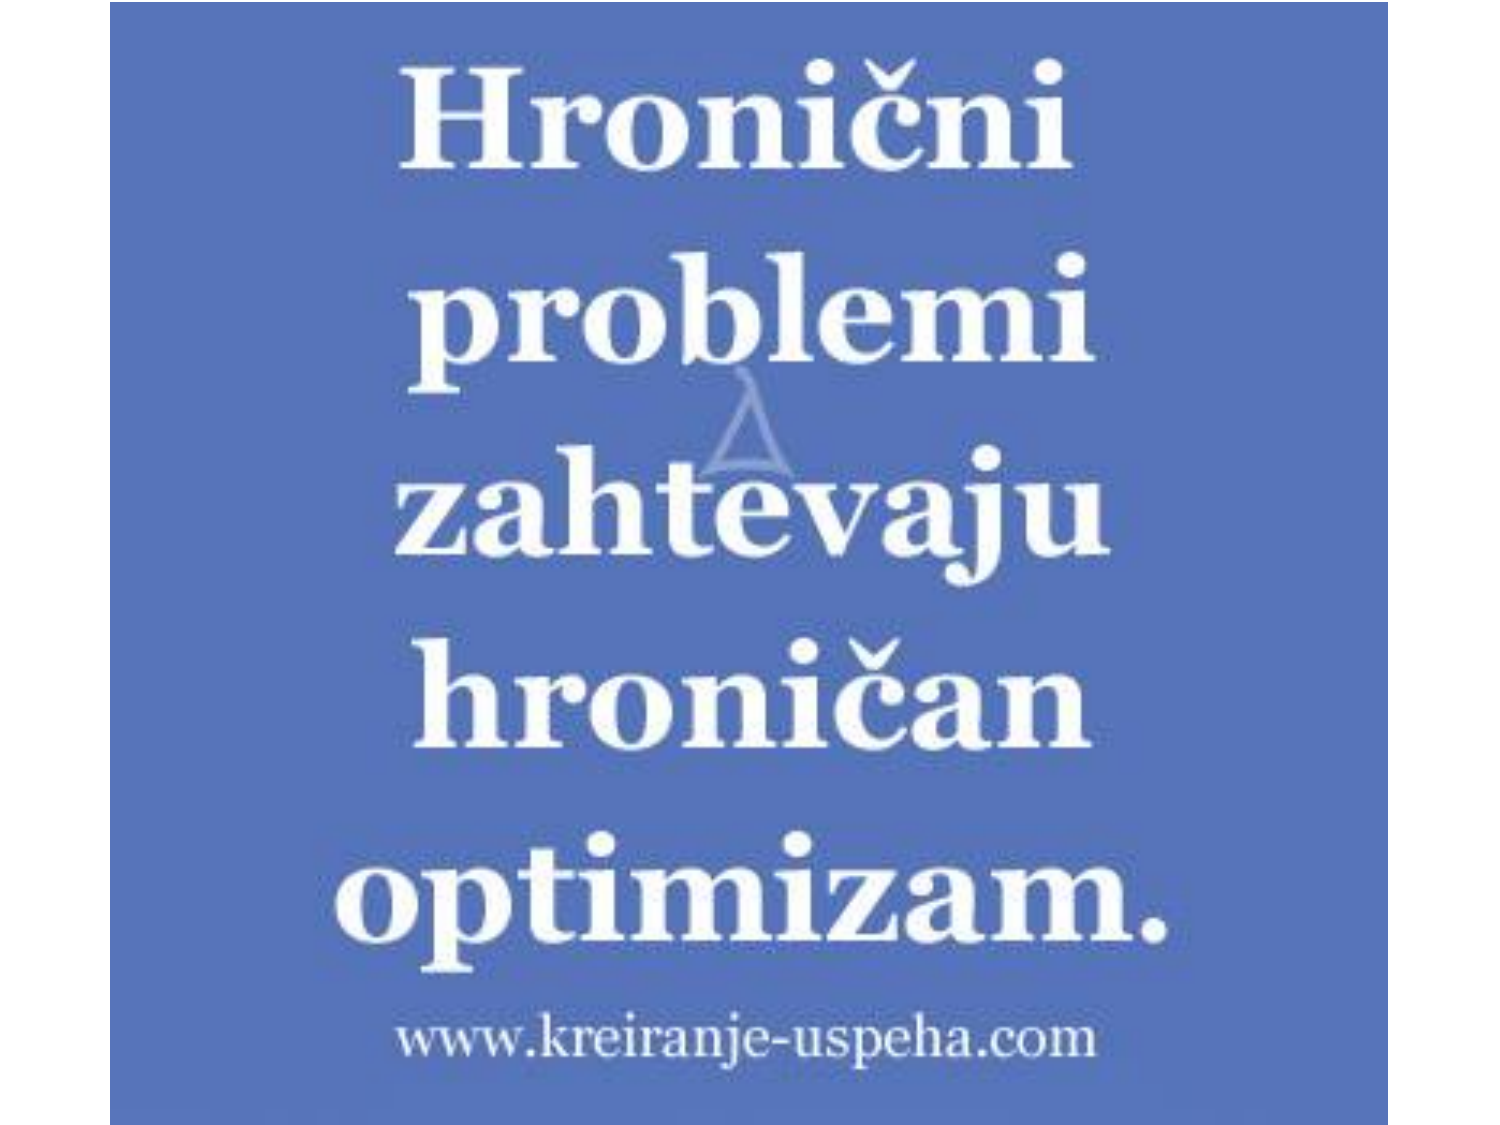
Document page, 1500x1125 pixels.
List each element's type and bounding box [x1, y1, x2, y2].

picture [109, 1, 1388, 1125]
